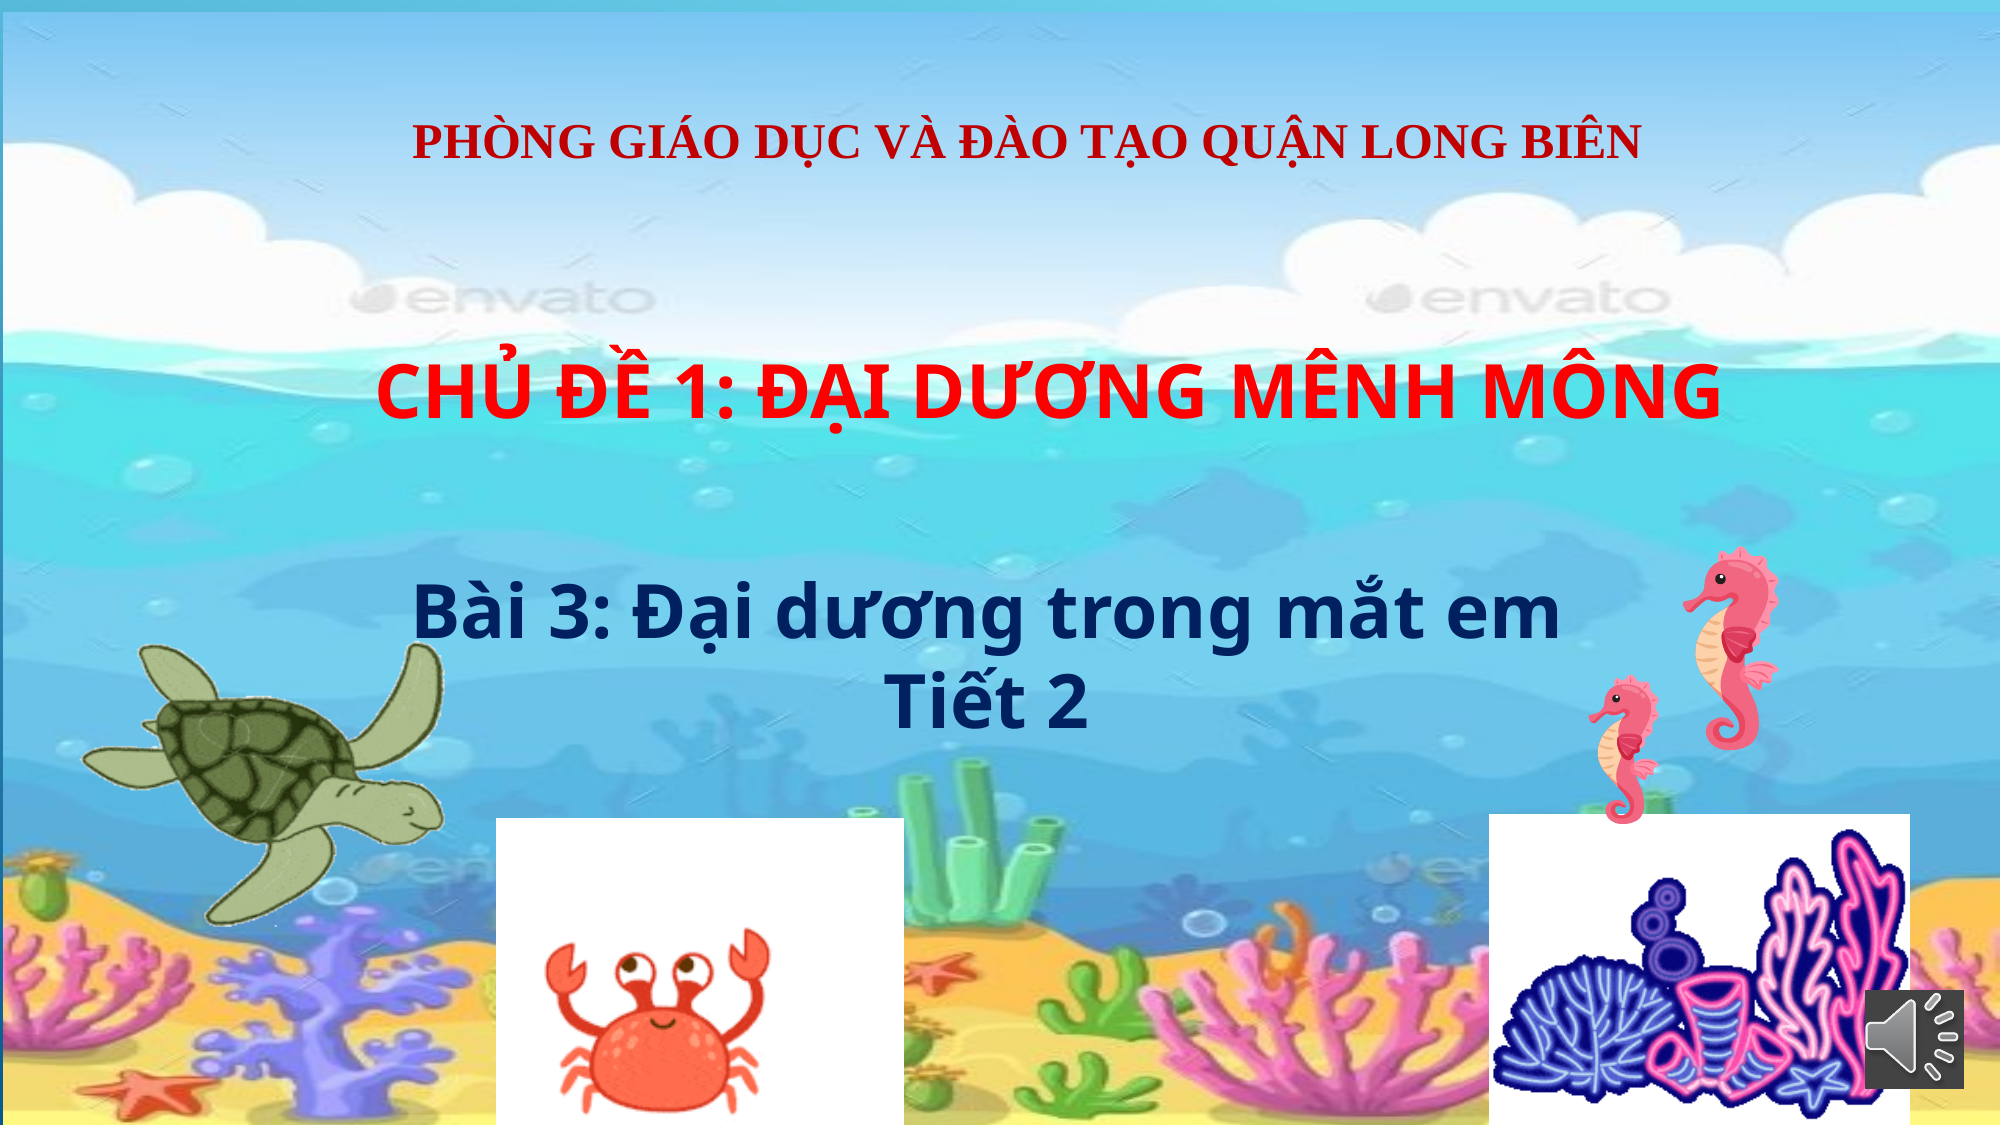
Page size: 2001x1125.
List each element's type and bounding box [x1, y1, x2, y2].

text_box [1588, 674, 1660, 825]
text_box [1682, 546, 1780, 751]
picture [3, 12, 2000, 1125]
